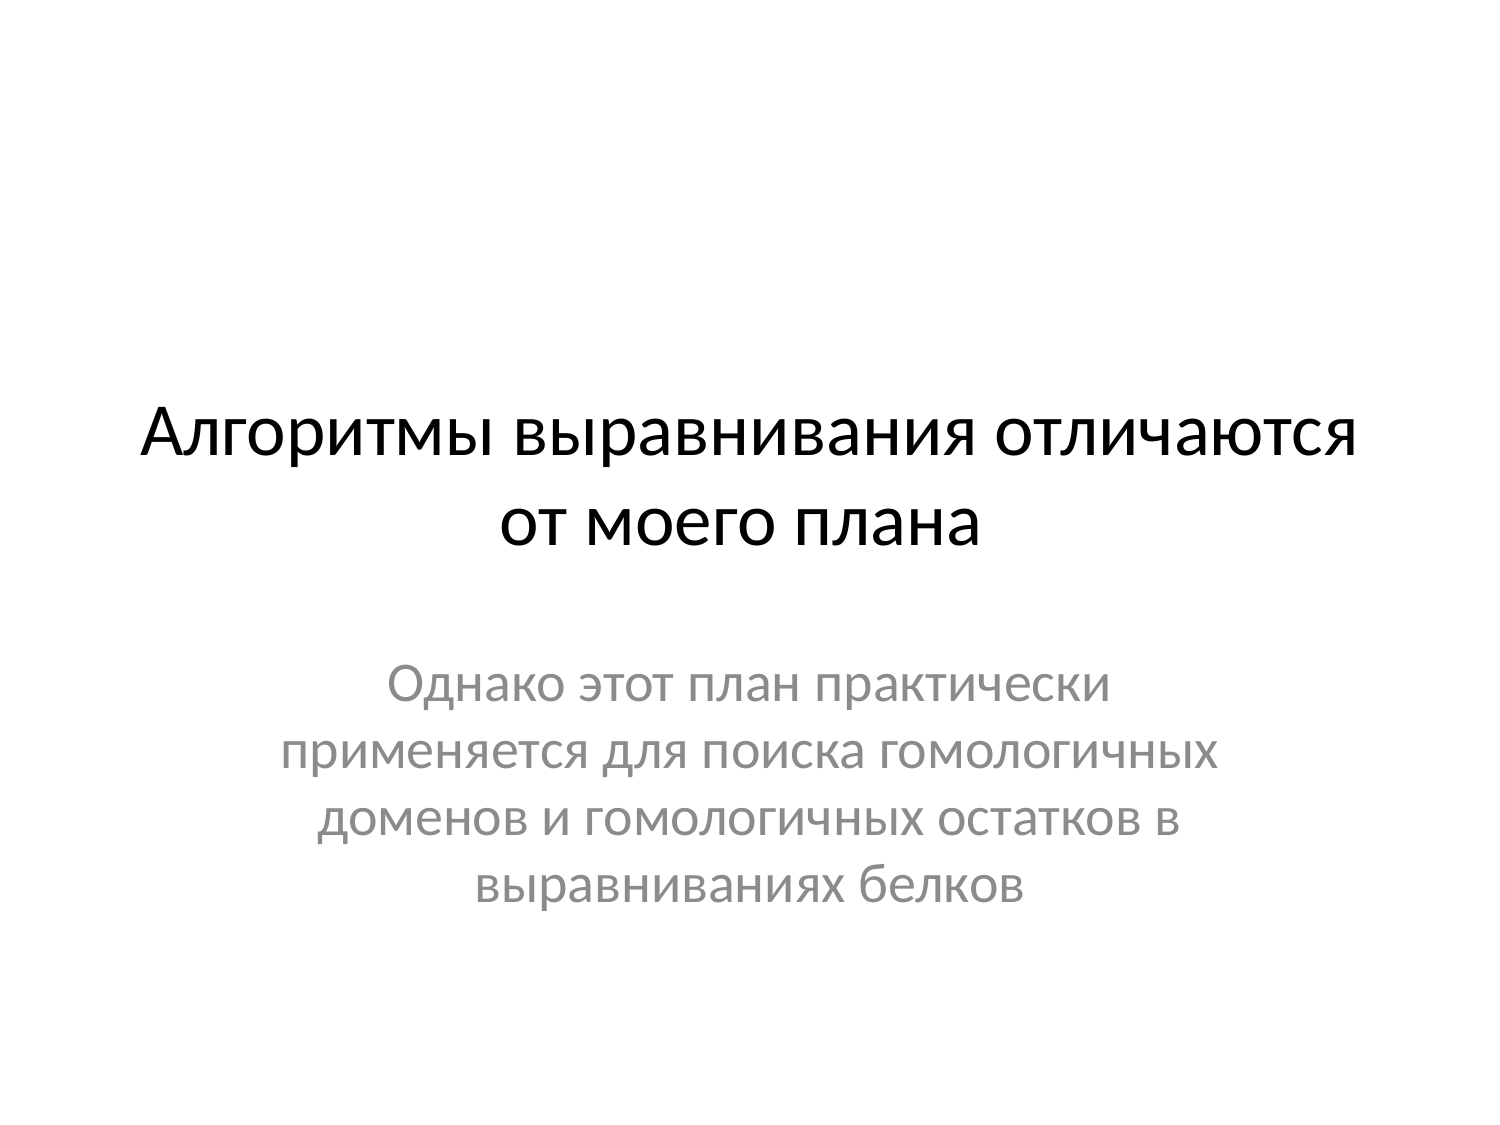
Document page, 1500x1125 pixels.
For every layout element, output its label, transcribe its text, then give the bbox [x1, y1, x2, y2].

title Алгоритмы выравнивания отличаются от моего плана [112, 349, 1388, 591]
subtitle Однако этот план практически применяется для поиска гомологичных доменов и гомологичных остатков в выравниваниях белков [225, 637, 1275, 925]
